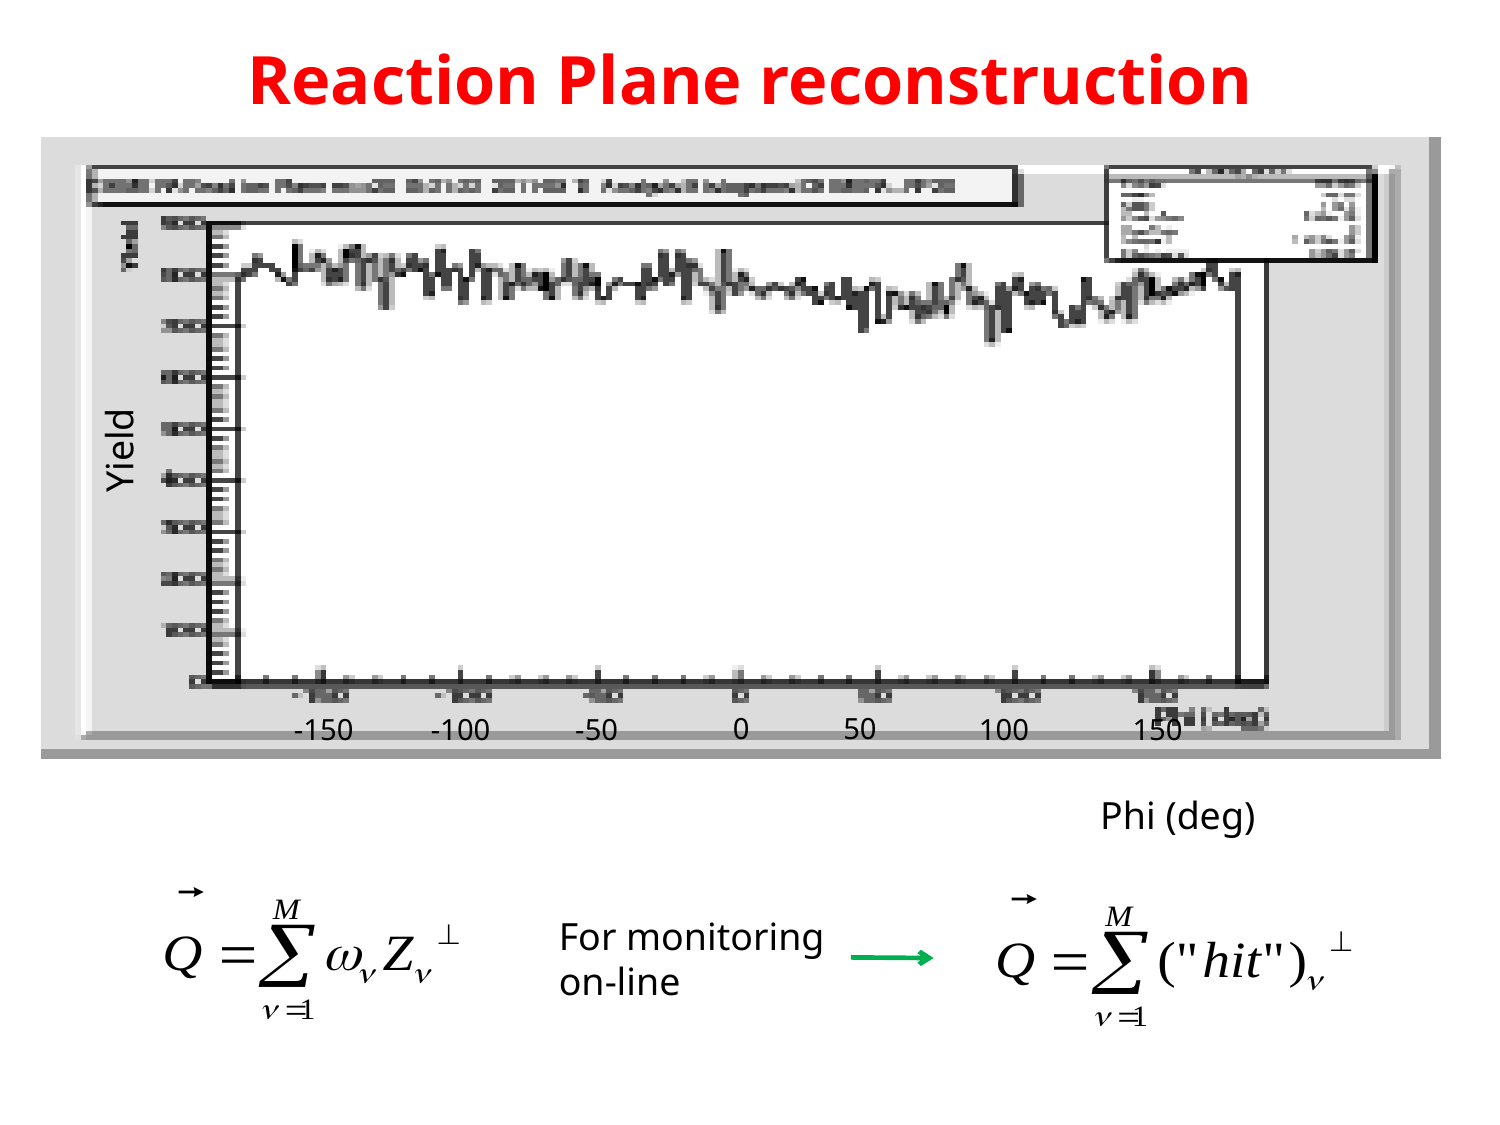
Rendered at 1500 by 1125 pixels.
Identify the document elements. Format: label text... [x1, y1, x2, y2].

picture [40, 136, 1448, 764]
text_box Phi (deg) [1085, 784, 1271, 845]
text_box Reaction Plane reconstruction [0, 30, 1500, 126]
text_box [988, 892, 1368, 1038]
text_box For monitoring on-line [543, 905, 851, 1010]
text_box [155, 885, 475, 1031]
